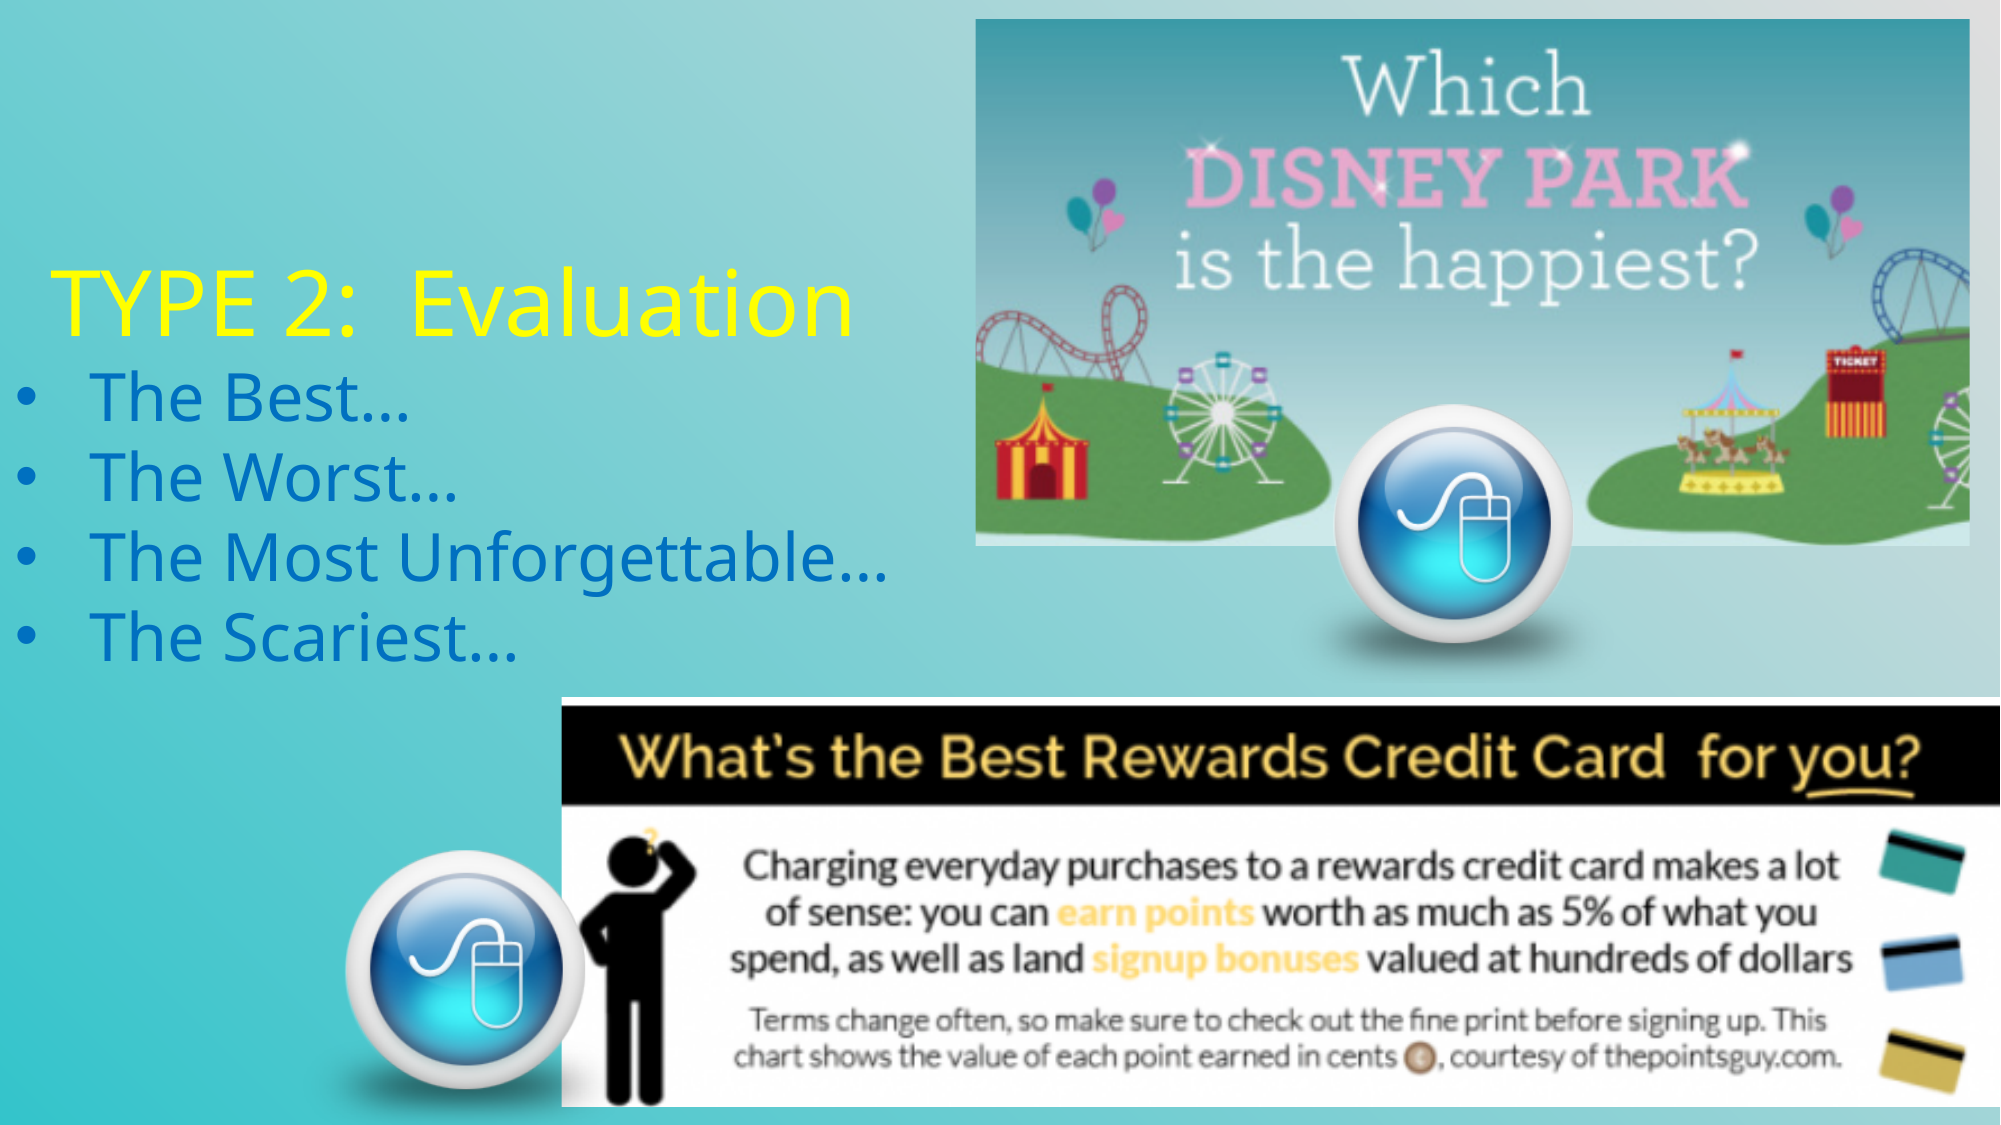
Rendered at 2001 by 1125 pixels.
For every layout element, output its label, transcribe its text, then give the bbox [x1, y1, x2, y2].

text_box TYPE 2: Evaluation The Best… The Worst… The Most Unforgettable… The Scariest… [0, 237, 908, 763]
picture [296, 19, 2000, 1125]
